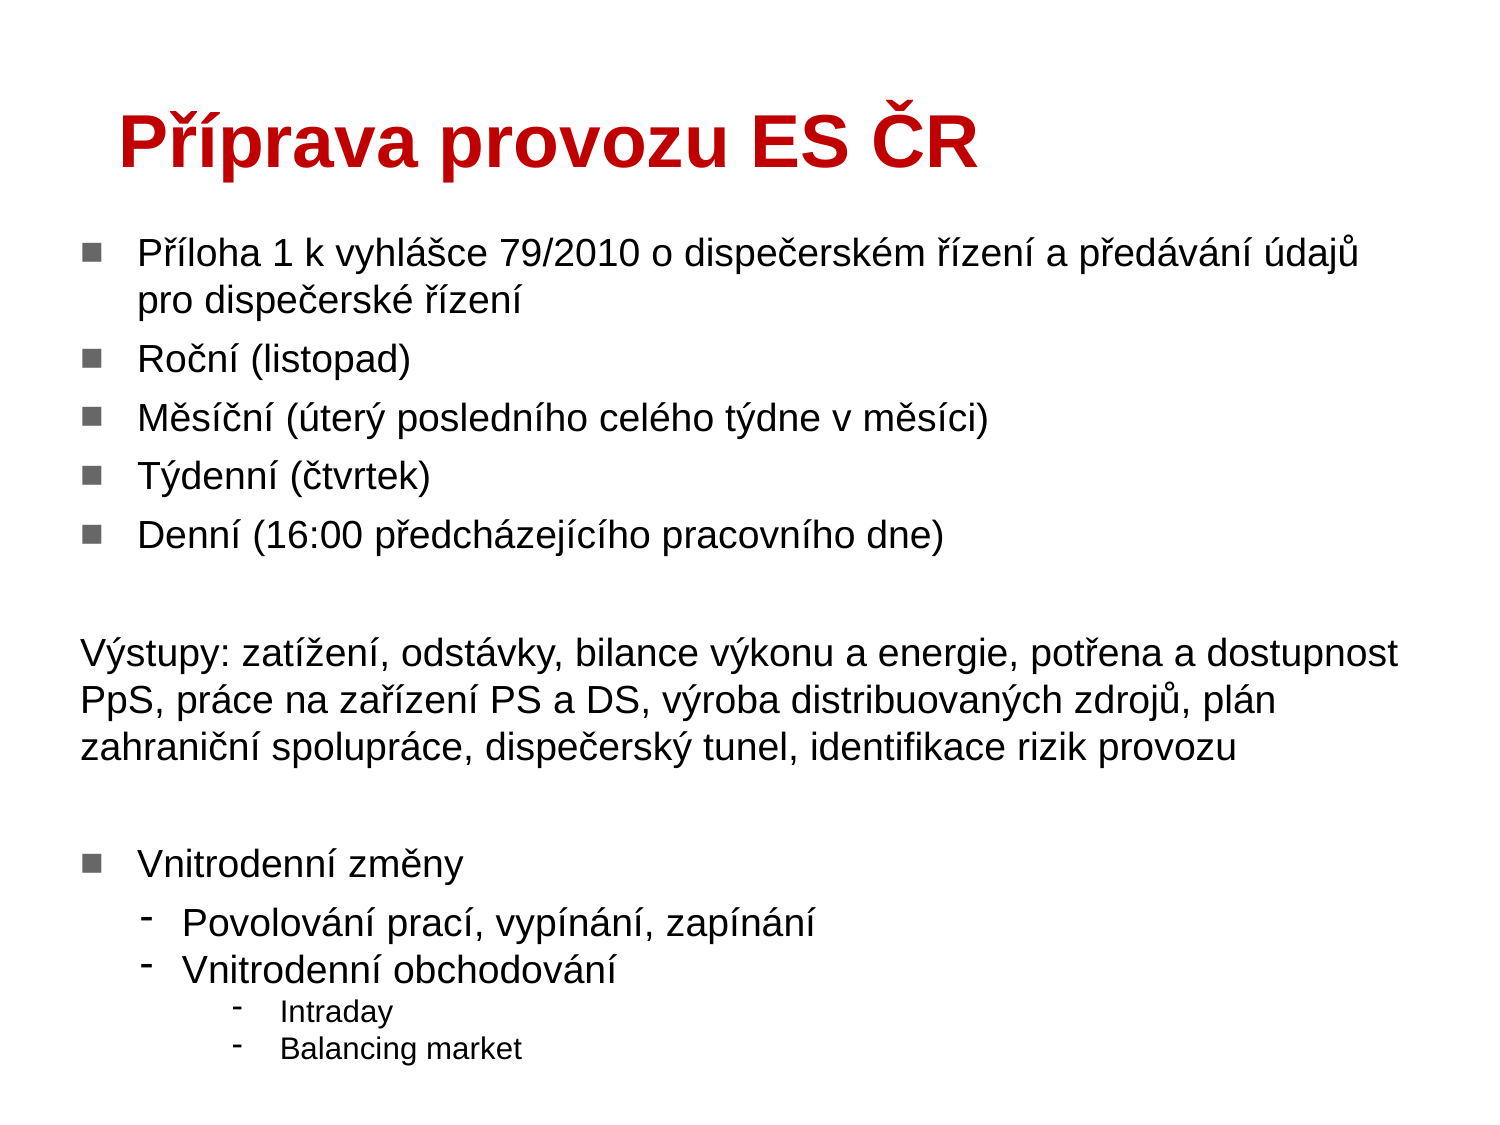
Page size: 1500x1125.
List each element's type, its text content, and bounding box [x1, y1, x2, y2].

subtitle Příloha 1 k vyhlášce 79/2010 o dispečerském řízení a předávání údajů pro dispečerské řízení Roční (listopad) Měsíční (úterý posledního celého týdne v měsíci) Týdenní (čtvrtek) Denní (16:00 předcházejícího pracovního dne) Výstupy: zatížení, odstávky, bilance výkonu a energie, potřena a dostupnost PpS, práce na zařízení PS a DS, výroba distribuovaných zdrojů, plán zahraniční spolupráce, dispečerský tunel, identifikace rizik provozu Vnitrodenní změny Povolování prací, vypínání, zapínání Vnitrodenní obchodování Intraday Balancing market [64, 219, 1436, 1083]
title Příprava provozu ES ČR [118, 66, 1376, 208]
